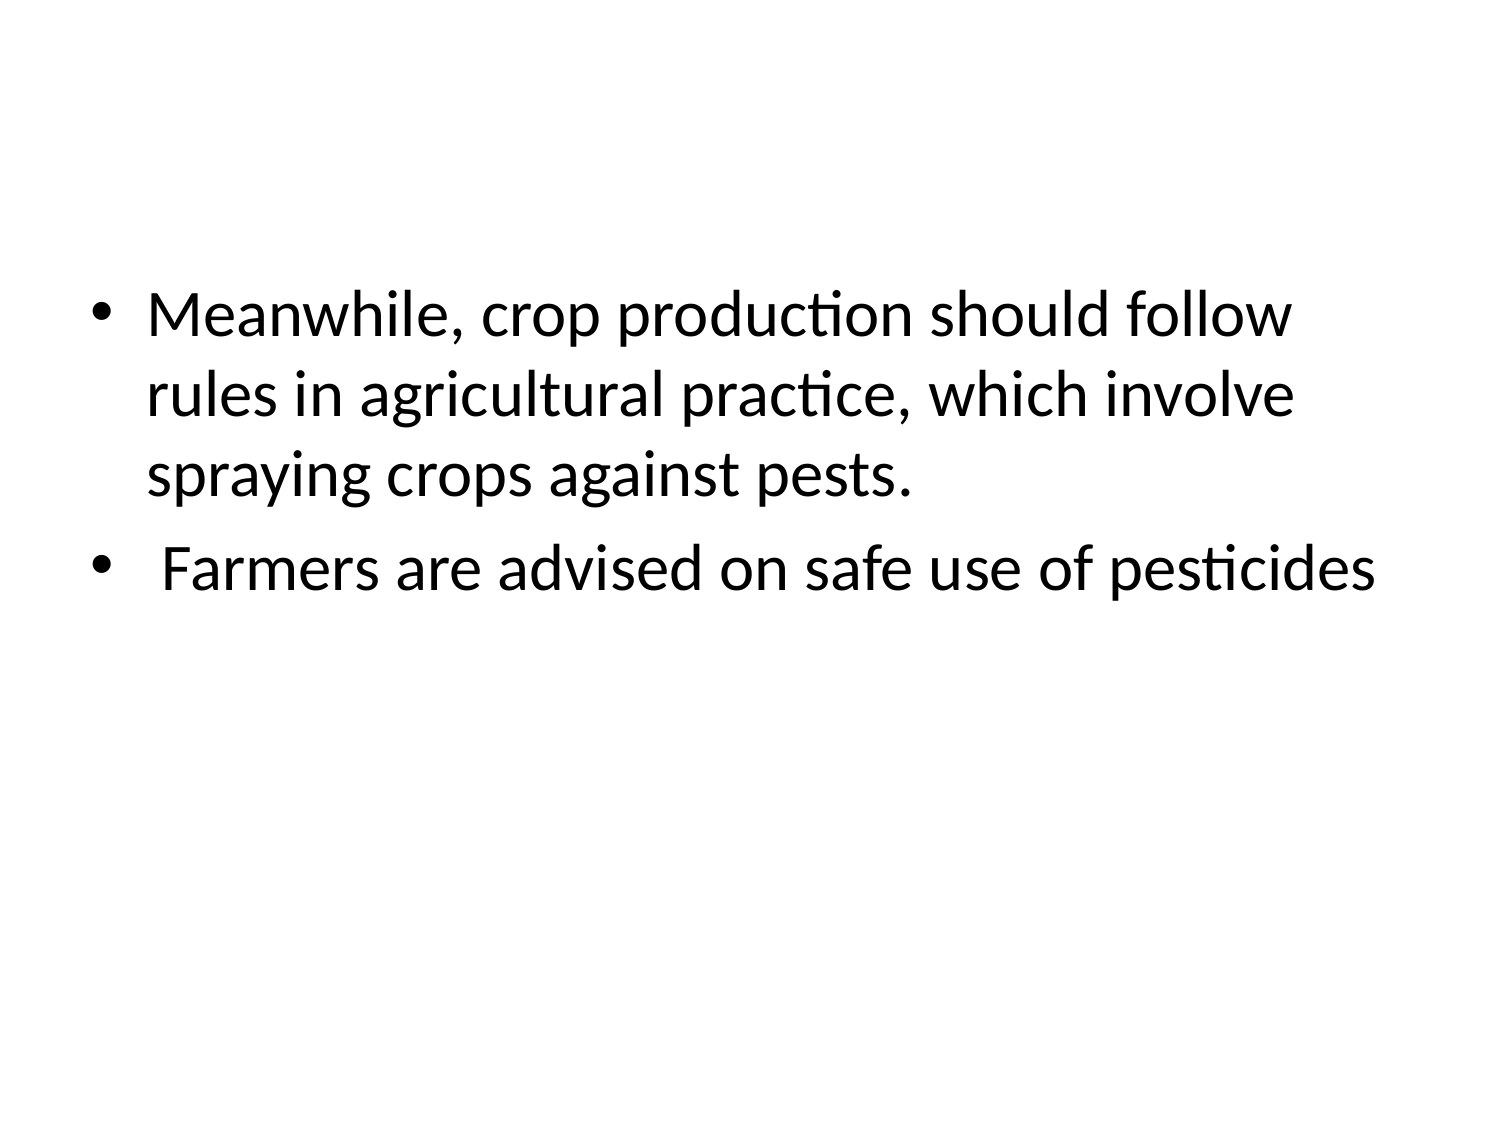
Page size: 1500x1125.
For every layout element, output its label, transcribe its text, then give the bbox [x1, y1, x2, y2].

list Meanwhile, crop production should follow rules in agricultural practice, which involve spraying crops against pests. Farmers are advised on safe use of pesticides [75, 262, 1425, 1005]
